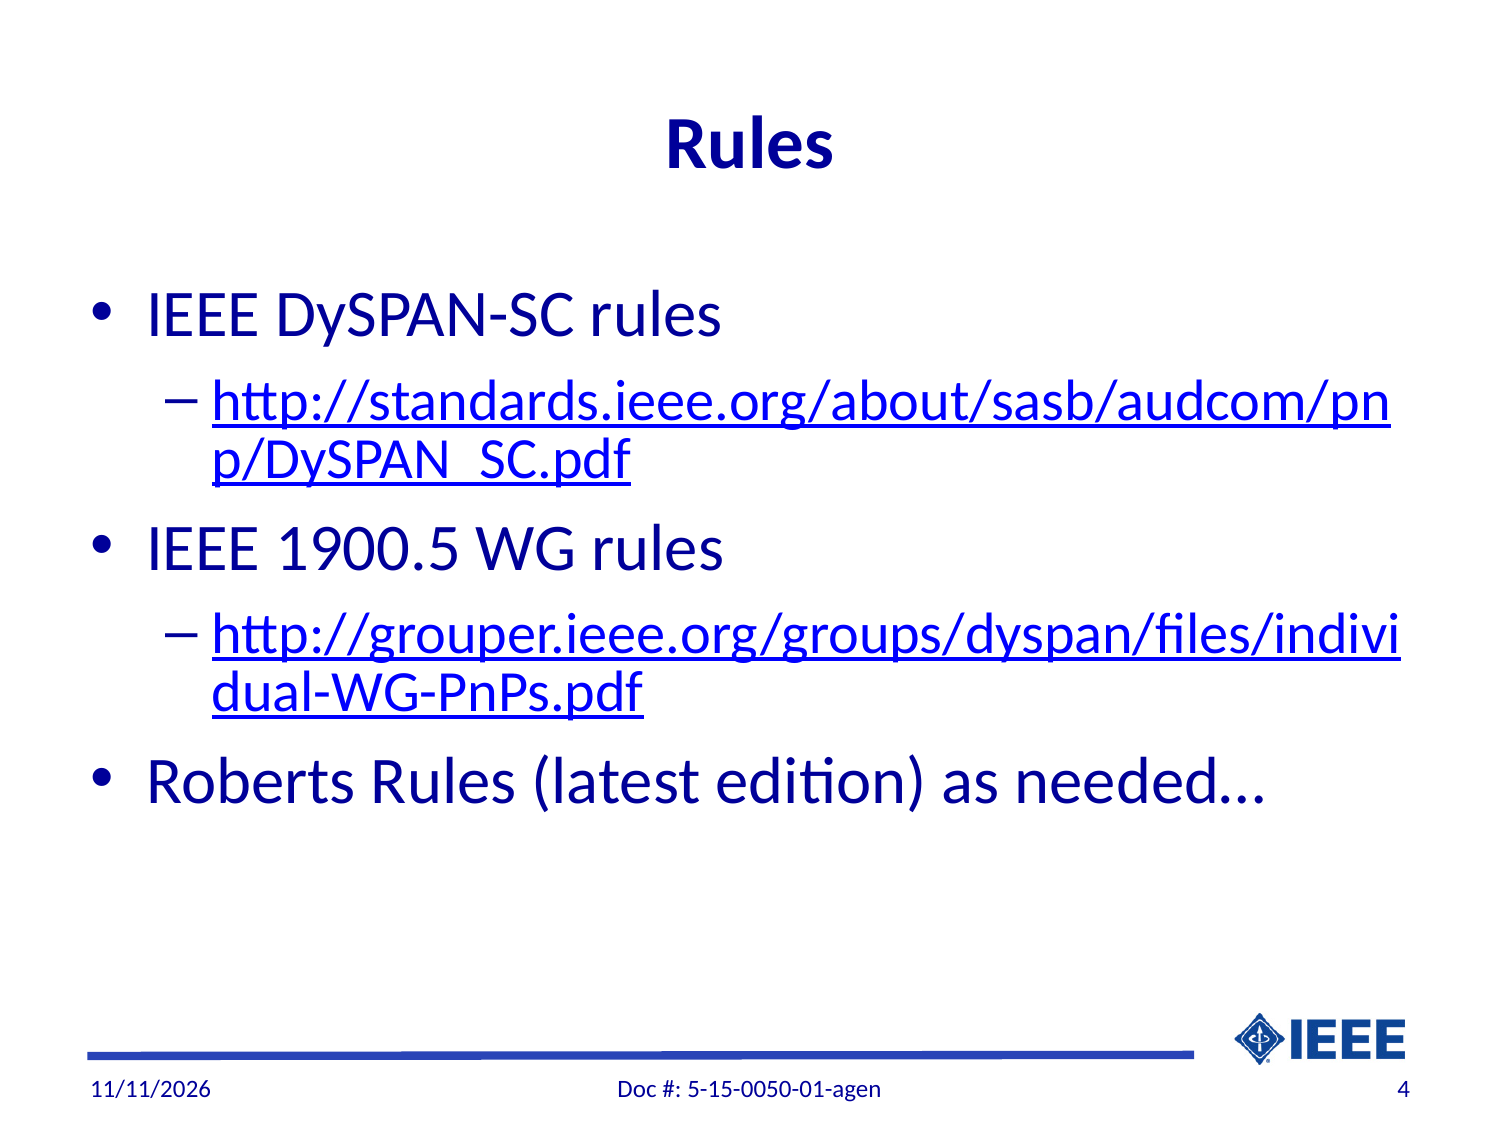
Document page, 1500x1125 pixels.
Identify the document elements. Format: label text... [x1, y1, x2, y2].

slide_number 4 [1074, 1057, 1425, 1118]
picture [1231, 1011, 1406, 1057]
footer Doc #: 5-15-0050-01-agen [512, 1057, 988, 1118]
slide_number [75, 1057, 425, 1118]
title Rules [75, 45, 1425, 233]
list IEEE DySPAN-SC rules http://standards.ieee.org/about/sasb/audcom/pnp/DySPAN_SC.pdf IEEE 1900.5 WG rules http://grouper.ieee.org/groups/dyspan/files/individual-WG-PnPs.pdf Roberts Rules (latest edition) as needed… [75, 262, 1425, 1005]
